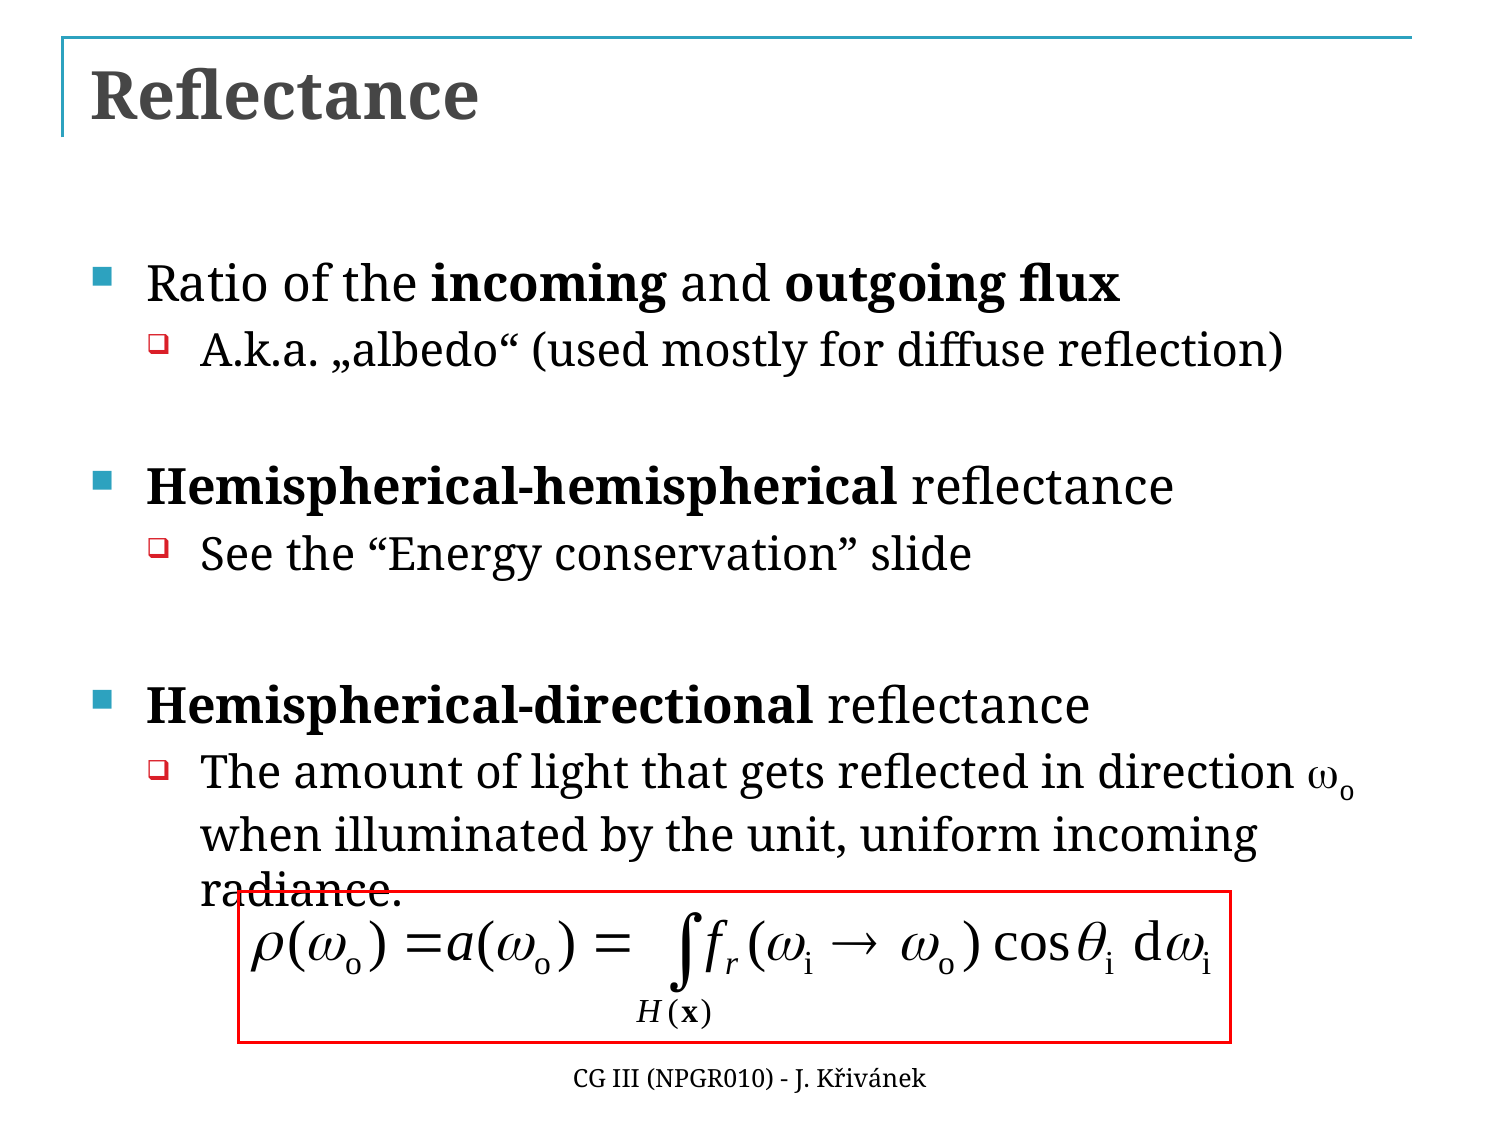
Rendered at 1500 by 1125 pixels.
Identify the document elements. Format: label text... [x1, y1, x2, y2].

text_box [239, 892, 1229, 1042]
title Reflectance [74, 45, 1426, 233]
list Ratio of the incoming and outgoing flux A.k.a. „albedo“ (used mostly for diffuse reflection) Hemispherical-hemispherical reflectance See the “Energy conservation” slide Hemispherical-directional reflectance The amount of light that gets reflected in direction wo when illuminated by the unit, uniform incoming radiance. [74, 243, 1426, 1000]
footer CG III (NPGR010) - J. Křivánek [512, 1049, 988, 1101]
